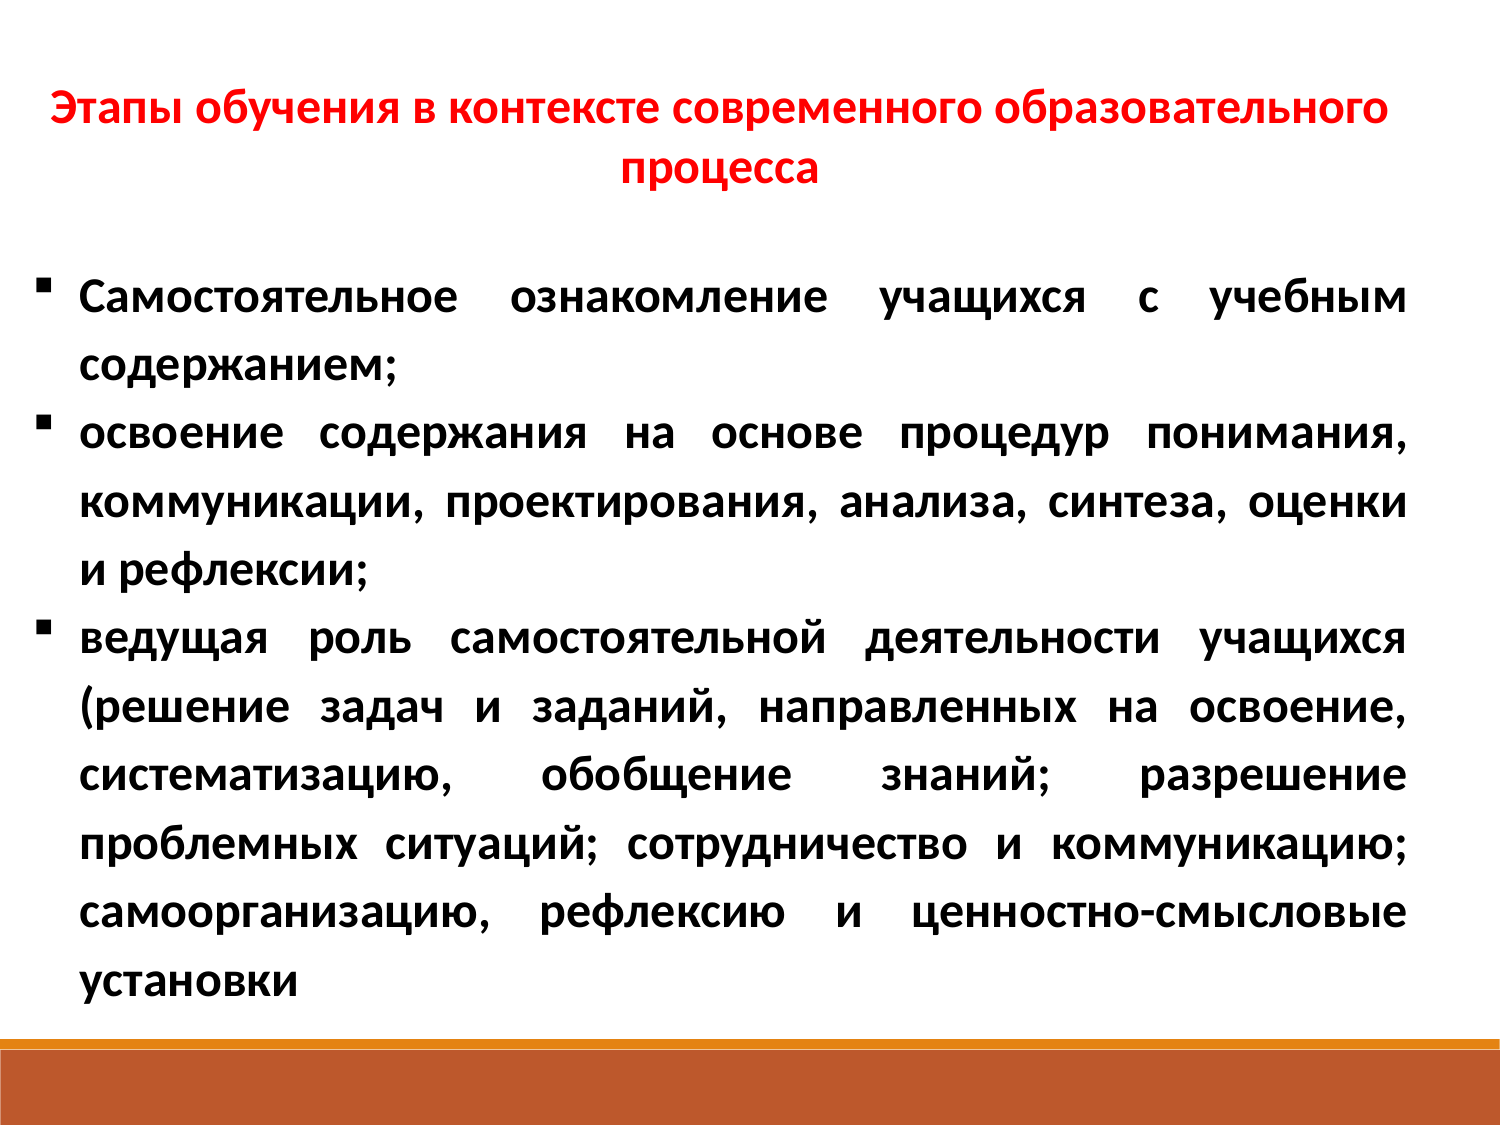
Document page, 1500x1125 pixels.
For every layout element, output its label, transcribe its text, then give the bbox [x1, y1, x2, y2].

text_box Этапы обучения в контексте современного образовательного процесса Самостоятельное ознакомление учащихся с учебным содержанием; освоение содержания на основе процедур понимания, коммуникации, проектирования, анализа, синтеза, оценки и рефлексии; ведущая роль самостоятельной деятельности учащихся (решение задач и заданий, направленных на освоение, систематизацию, обобщение знаний; разрешение проблемных ситуаций; сотрудничество и коммуникацию; самоорганизацию, рефлексию и ценностно-смысловые установки [17, 66, 1424, 1059]
